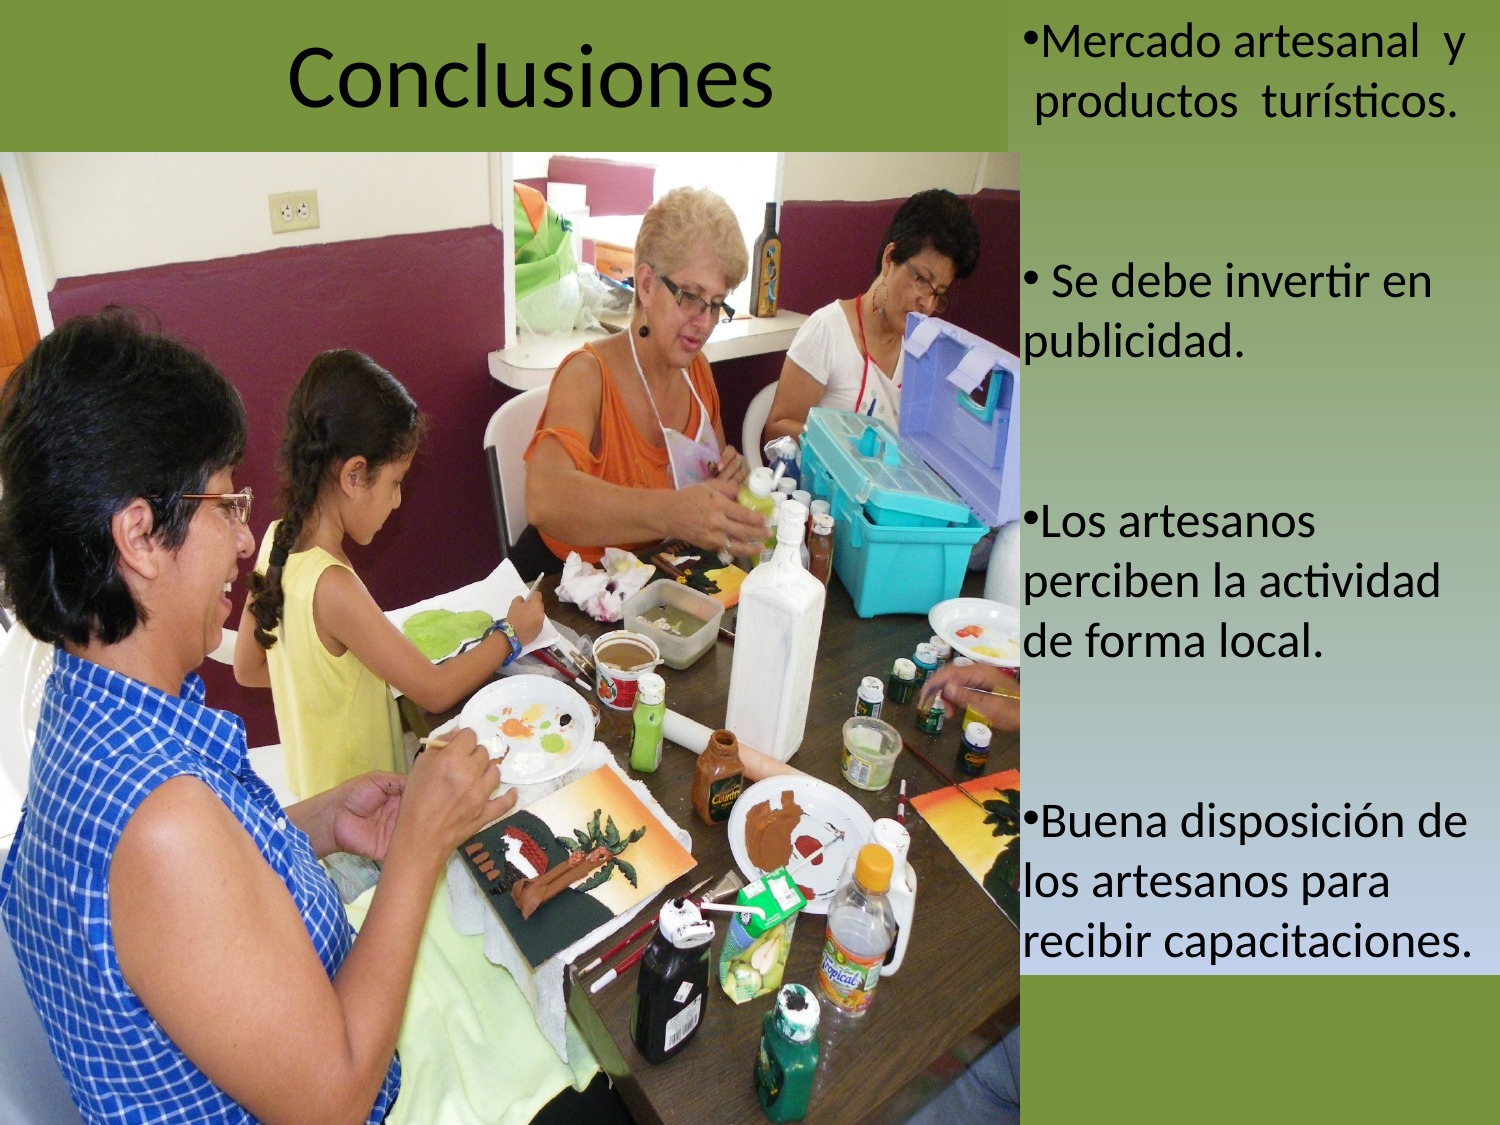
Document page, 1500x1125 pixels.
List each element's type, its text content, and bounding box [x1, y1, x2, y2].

text_box Mercado artesanal y productos turísticos. Se debe invertir en publicidad. Los artesanos perciben la actividad de forma local. Buena disposición de los artesanos para recibir capacitaciones. [1024, 0, 1500, 975]
picture [0, 152, 1020, 1125]
title Conclusiones [0, 0, 1207, 164]
